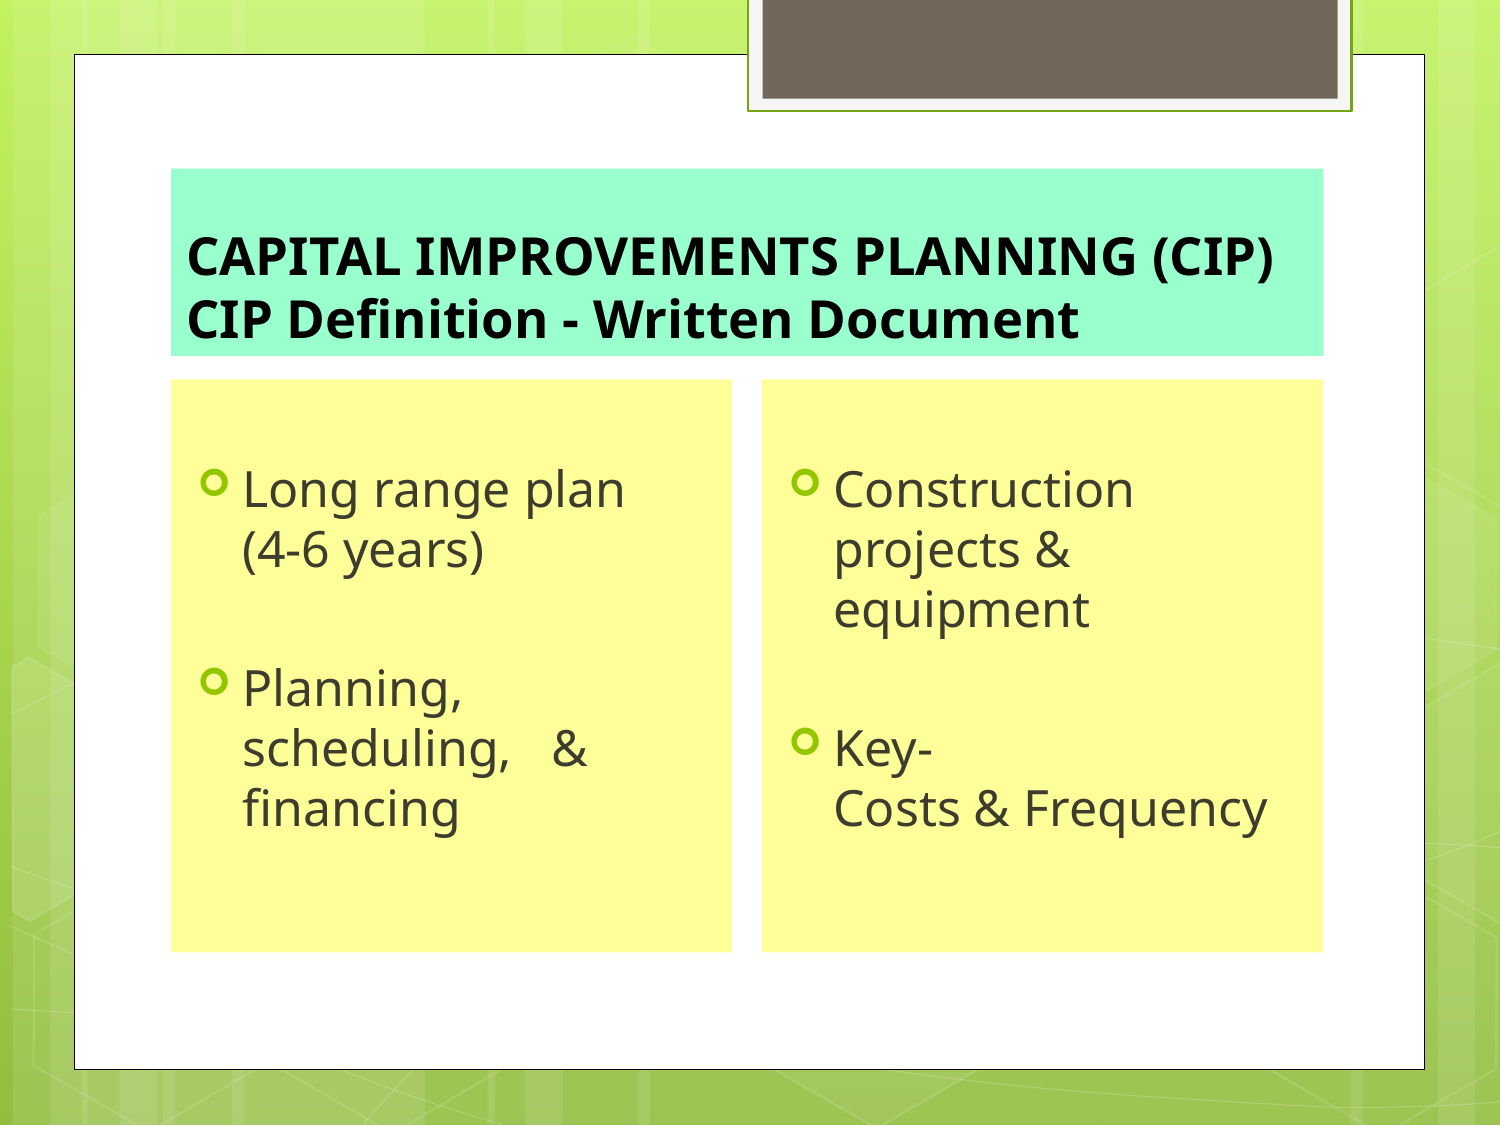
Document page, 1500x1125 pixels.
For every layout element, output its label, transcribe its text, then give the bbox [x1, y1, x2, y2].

list Long range plan (4-6 years) Planning, scheduling, & financing [171, 379, 732, 953]
title CAPITAL IMPROVEMENTS PLANNING (CIP) CIP Definition - Written Document [171, 168, 1324, 357]
list Construction projects & equipment Key- Costs & Frequency [761, 379, 1323, 953]
